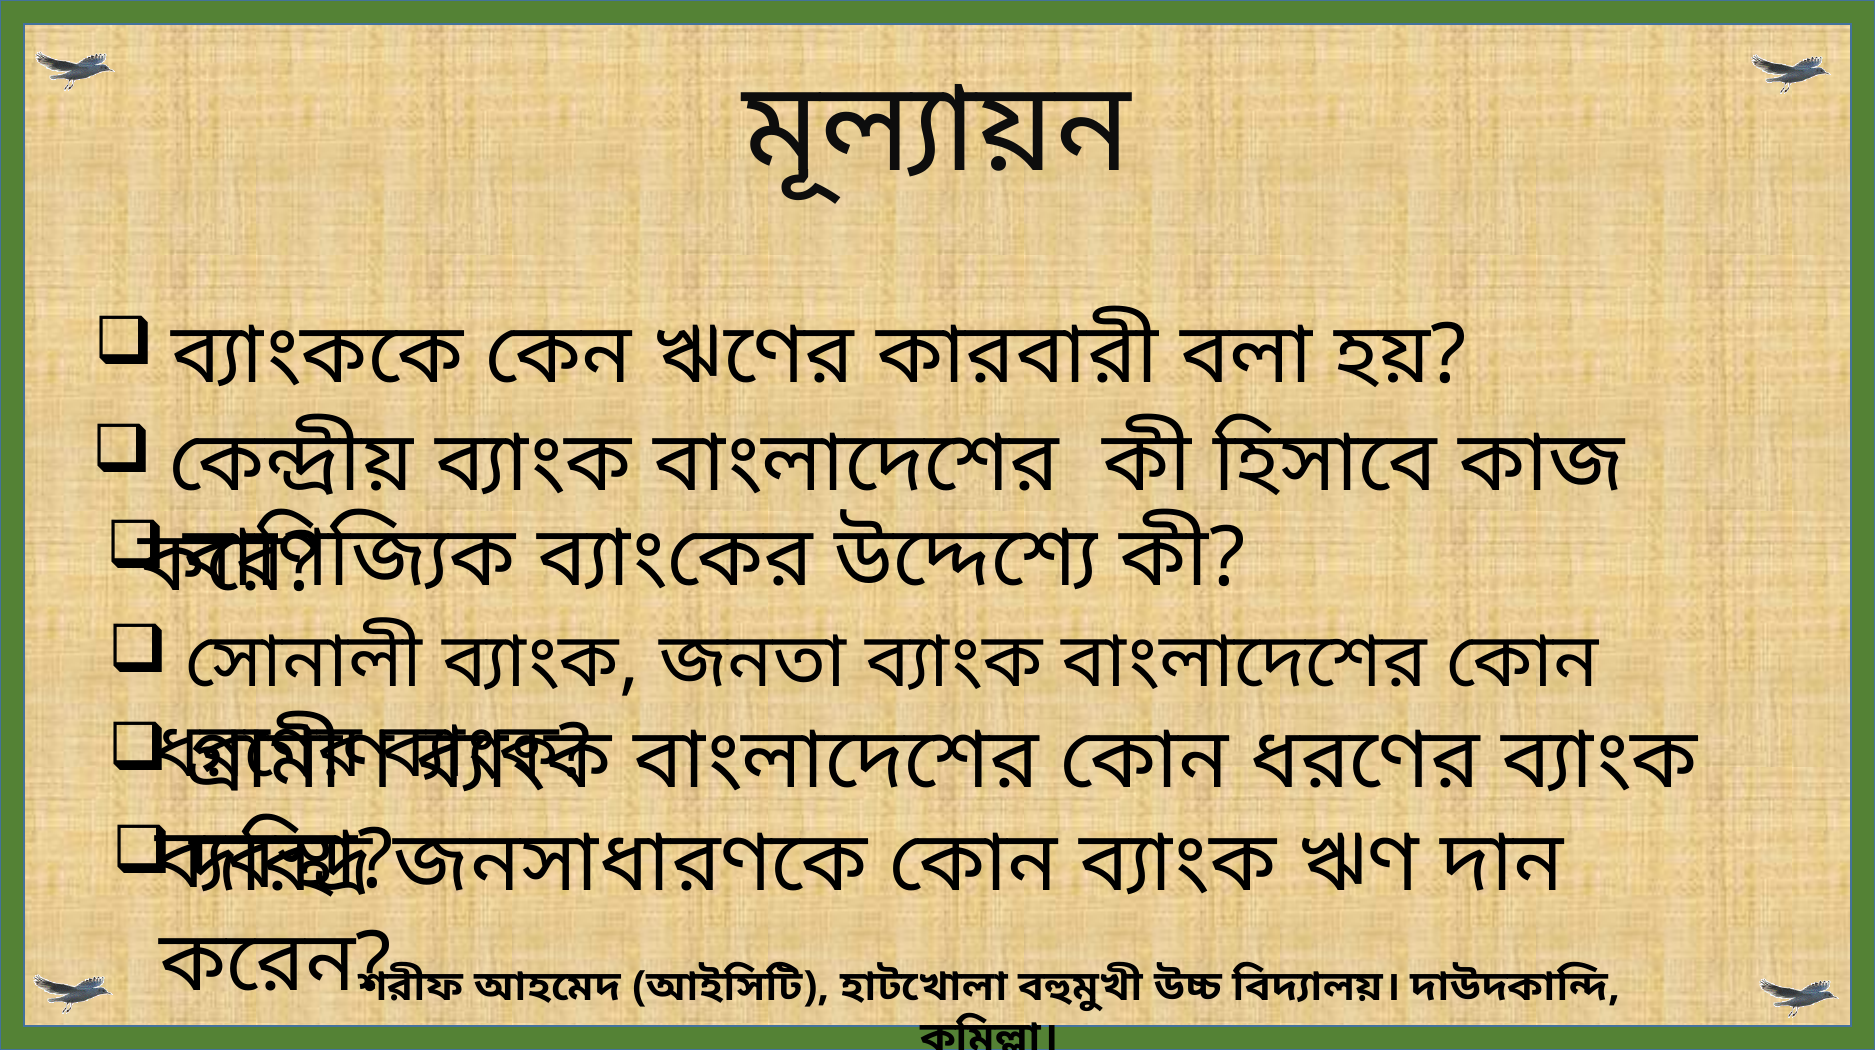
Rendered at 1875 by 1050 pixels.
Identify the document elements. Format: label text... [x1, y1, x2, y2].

text_box বাণিজ্যিক ব্যাংকের উদ্দেশ্যে কী? [91, 494, 1775, 610]
text_box মূল্যায়ন [466, 67, 1381, 173]
text_box ব্যাংককে কেন ঋণের কারবারী বলা হয়? [79, 291, 1763, 407]
text_box দরিদ্র জনসাধারণকে কোন ব্যাংক ঋণ দান করেন? [98, 799, 1781, 1015]
text_box গ্রামীণ ব্যাংক বাংলাদেশের কোন ধরণের ব্যাংক ব্যবস্থা? [93, 696, 1777, 912]
picture [25, 25, 1850, 1025]
text_box কেন্দ্রীয় ব্যাংক বাংলাদেশের কী হিসাবে কাজ করে? [77, 399, 1761, 615]
text_box সোনালী ব্যাংক, জনতা ব্যাংক বাংলাদেশের কোন ধরণের ব্যাংক? [93, 603, 1777, 696]
